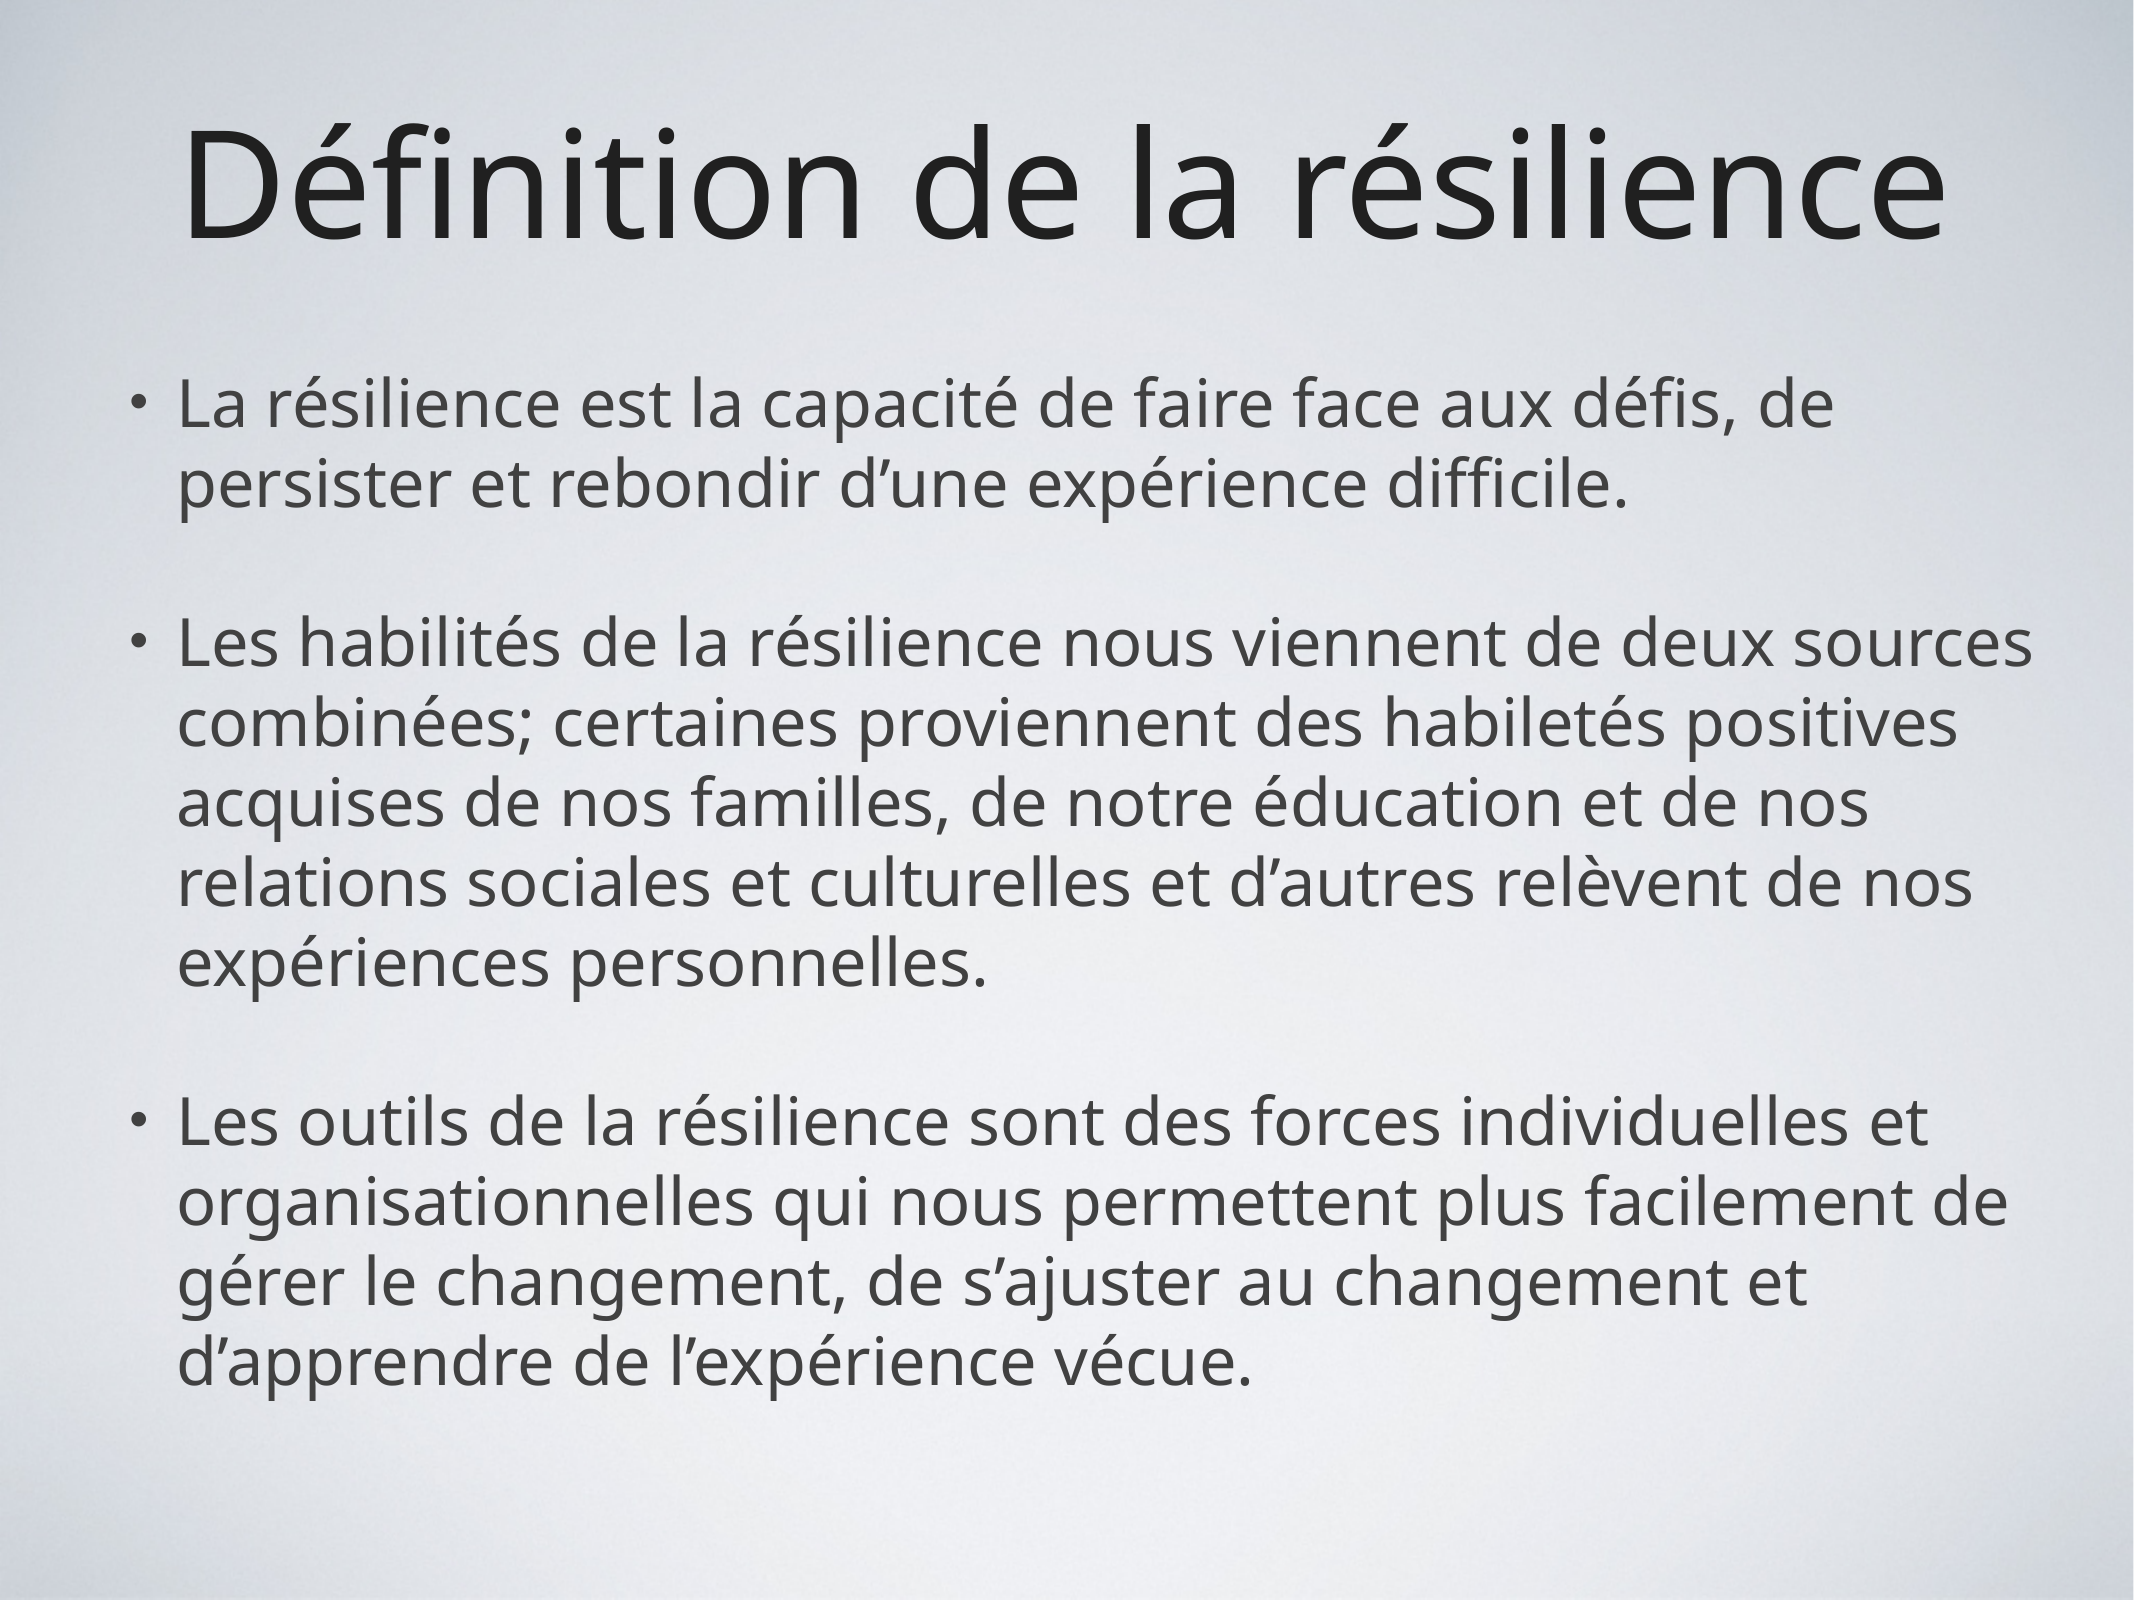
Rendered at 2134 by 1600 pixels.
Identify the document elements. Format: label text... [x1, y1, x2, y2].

picture [0, 0, 2134, 1600]
title Définition de la résilience [56, 0, 2074, 357]
list La résilience est la capacité de faire face aux défis, de persister et rebondir d’une expérience difficile. Les habilités de la résilience nous viennent de deux sources combinées; certaines proviennent des habiletés positives acquises de nos familles, de notre éducation et de nos relations sociales et culturelles et d’autres relèvent de nos expériences personnelles. Les outils de la résilience sont des forces individuelles et organisationnelles qui nous permettent plus facilement de gérer le changement, de s’ajuster au changement et d’apprendre de l’expérience vécue. [121, 352, 2074, 1474]
